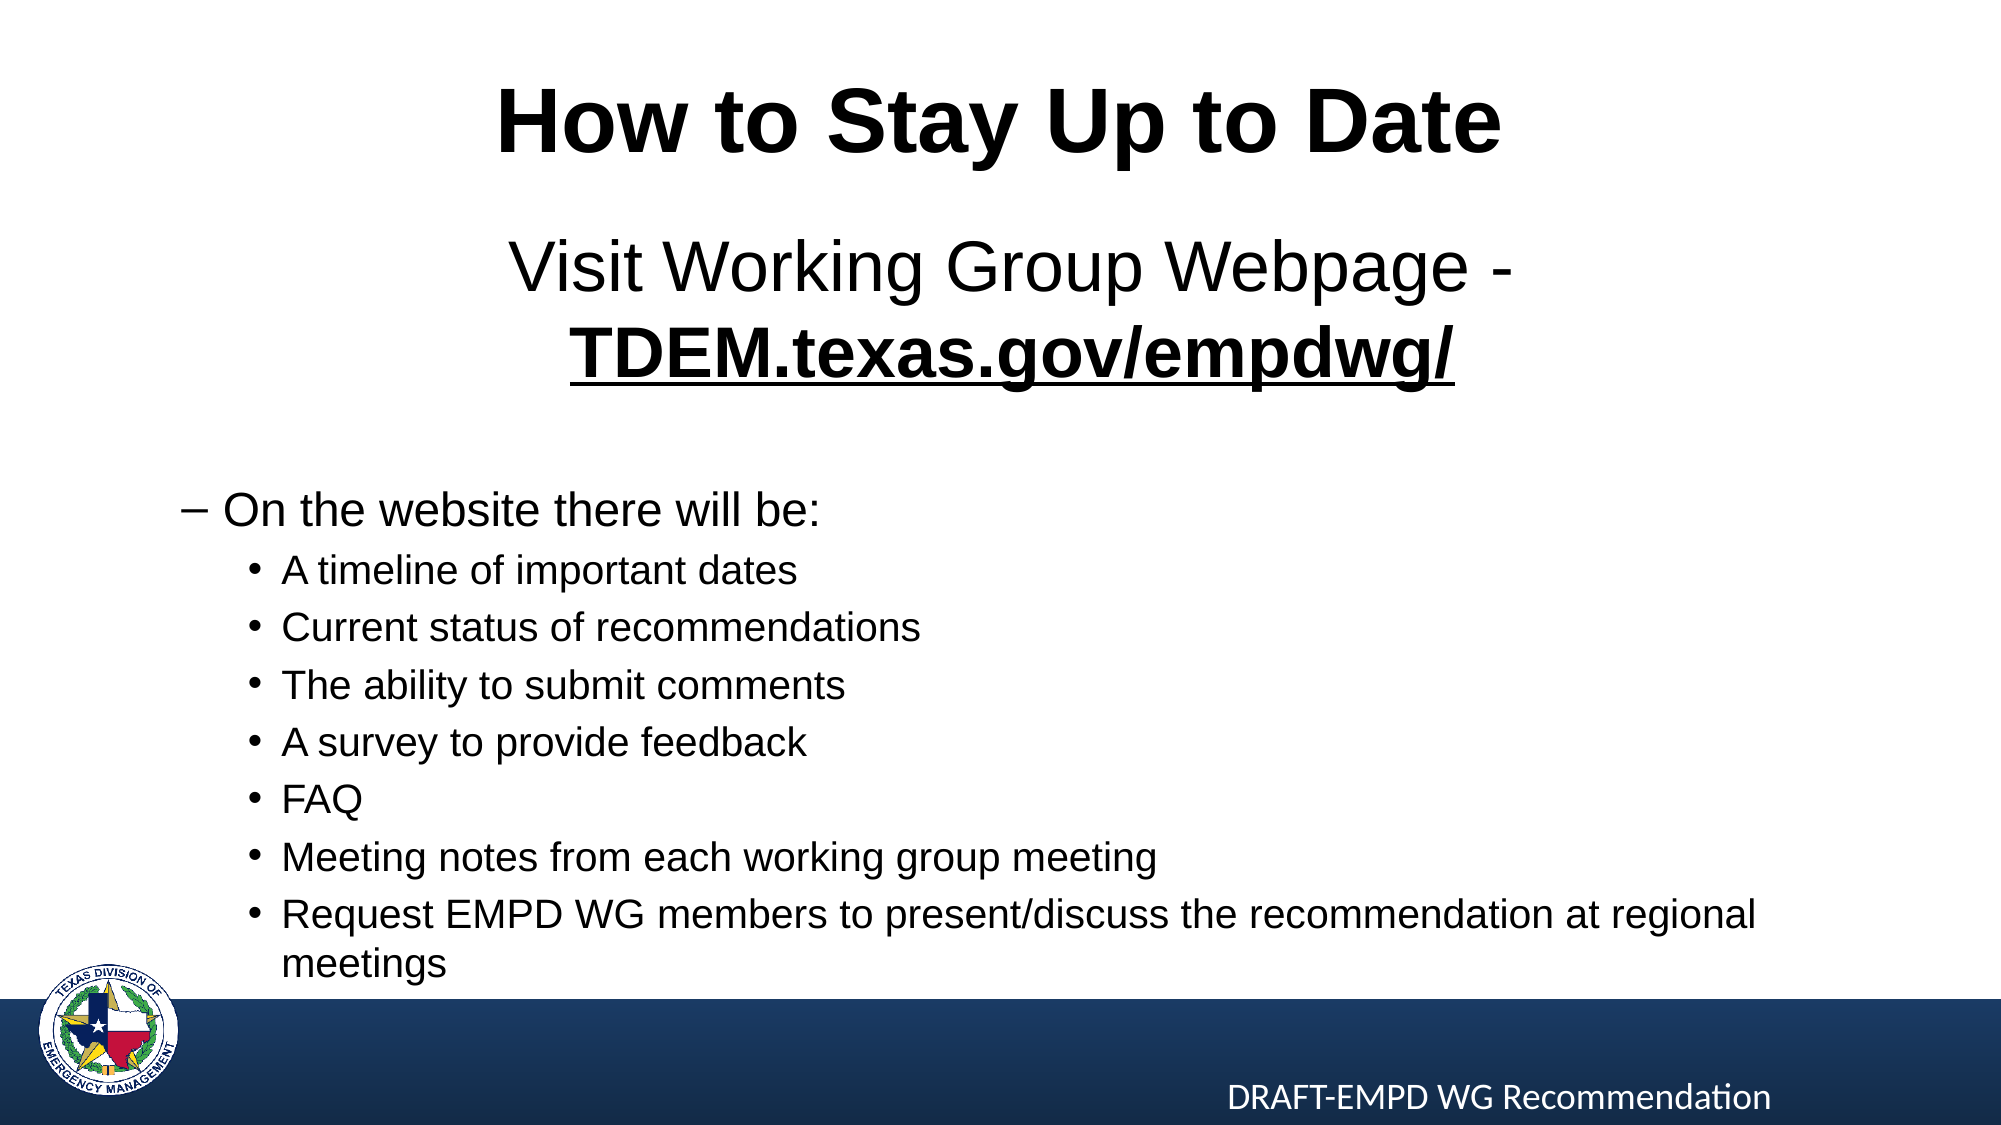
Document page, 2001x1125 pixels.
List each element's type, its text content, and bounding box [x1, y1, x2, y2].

text_box DRAFT-EMPD WG Recommendation [1212, 1064, 2000, 1125]
picture [30, 951, 188, 1125]
title How to Stay Up to Date [99, 45, 1900, 188]
list Visit Working Group Webpage - TDEM.texas.gov/empdwg/ On the website there will be: A timeline of important dates Current status of recommendations The ability to submit comments A survey to provide feedback FAQ Meeting notes from each working group meeting Request EMPD WG members to present/discuss the recommendation at regional meetings [99, 212, 1925, 1000]
